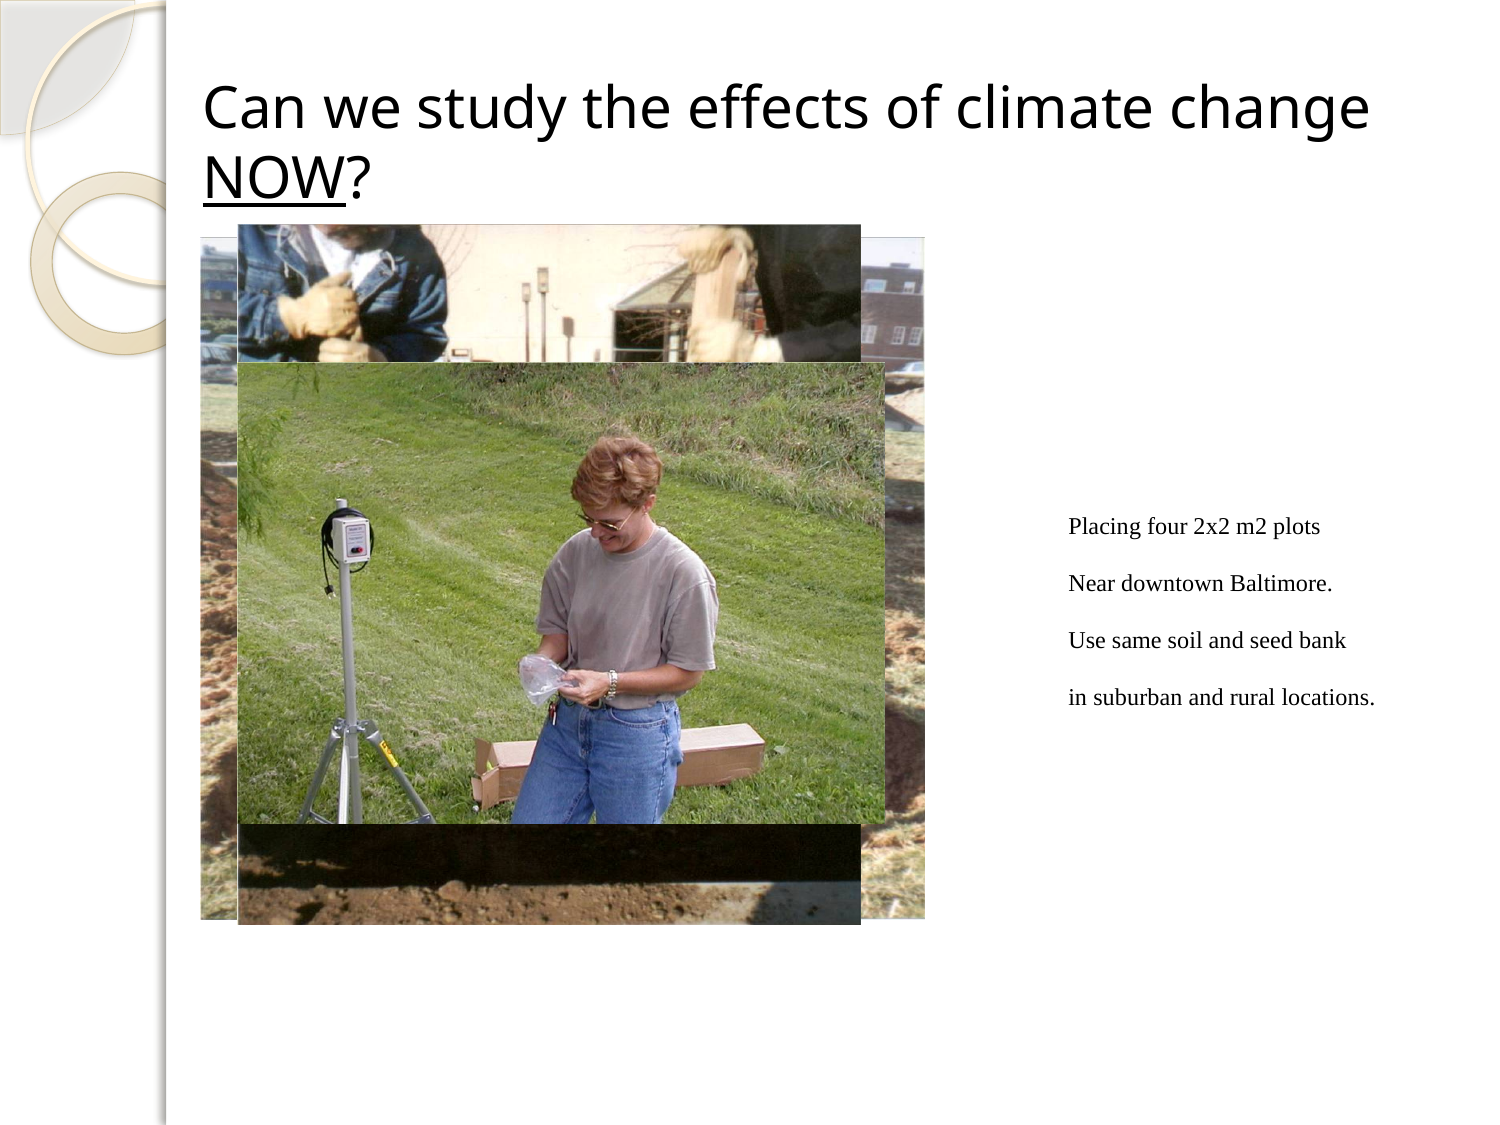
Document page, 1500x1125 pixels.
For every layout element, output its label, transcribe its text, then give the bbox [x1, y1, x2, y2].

text_box Placing four 2x2 m2 plots Near downtown Baltimore. Use same soil and seed bank in suburban and rural locations. [1053, 474, 1391, 718]
picture [199, 224, 926, 926]
title Can we study the effects of climate change NOW? [187, 62, 1416, 218]
